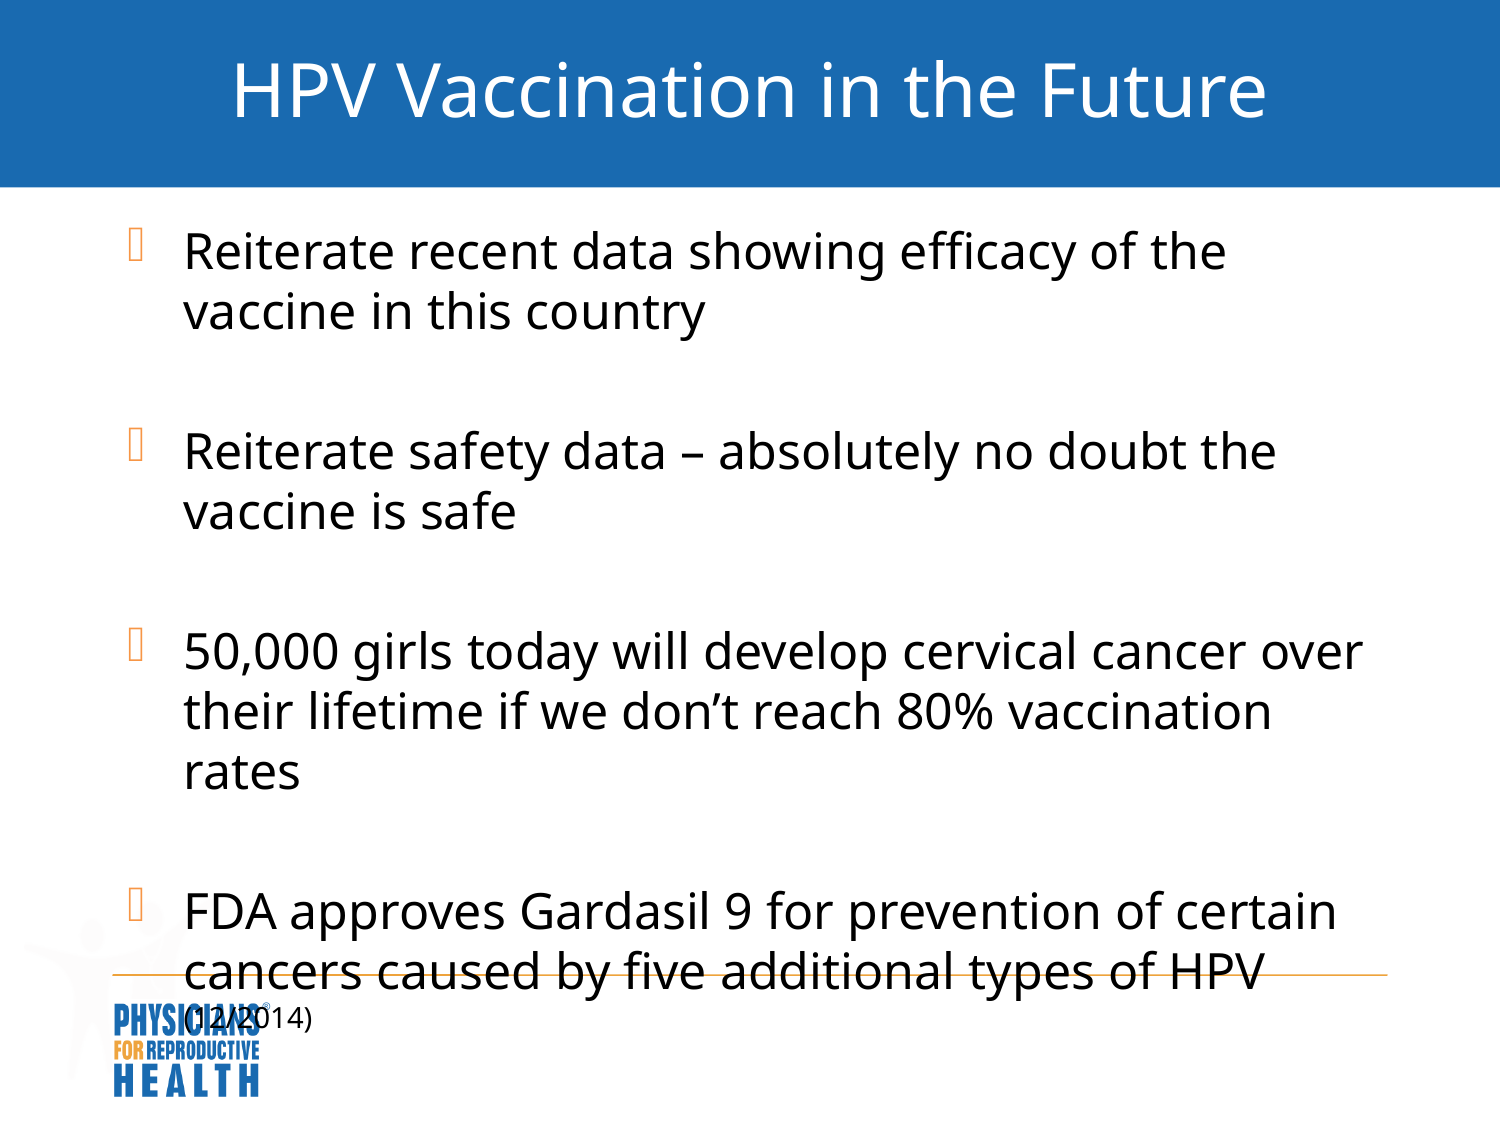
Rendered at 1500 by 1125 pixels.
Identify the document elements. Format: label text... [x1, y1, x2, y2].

list Reiterate recent data showing efficacy of the vaccine in this country Reiterate safety data – absolutely no doubt the vaccine is safe 50,000 girls today will develop cervical cancer over their lifetime if we don’t reach 80% vaccination rates FDA approves Gardasil 9 for prevention of certain cancers caused by five additional types of HPV (12/2014) [112, 212, 1388, 913]
picture [24, 899, 263, 1100]
picture [130, 913, 140, 919]
title HPV Vaccination in the Future [75, 12, 1425, 163]
